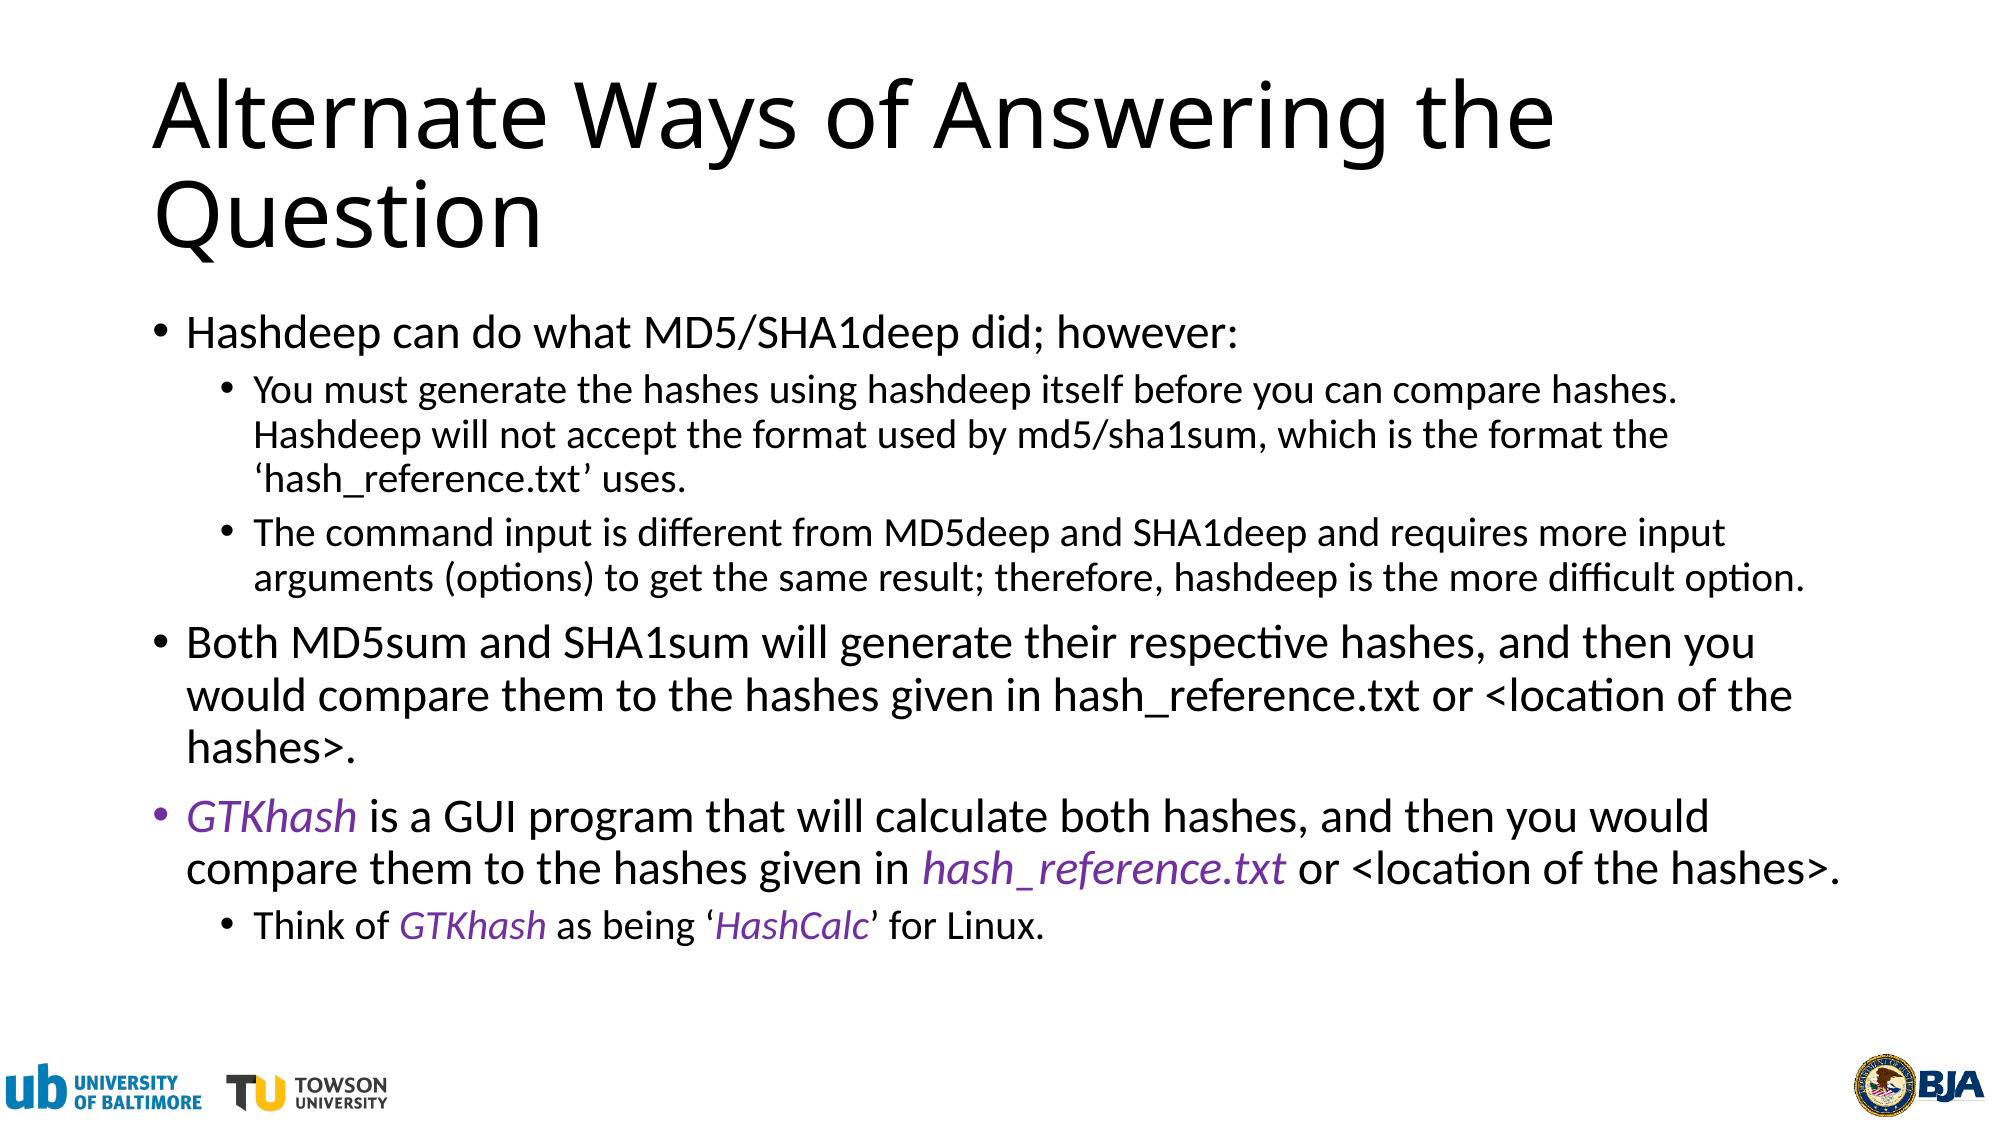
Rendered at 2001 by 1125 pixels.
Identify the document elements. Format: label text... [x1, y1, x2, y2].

list Hashdeep can do what MD5/SHA1deep did; however: You must generate the hashes using hashdeep itself before you can compare hashes. Hashdeep will not accept the format used by md5/sha1sum, which is the format the ‘hash_reference.txt’ uses. The command input is different from MD5deep and SHA1deep and requires more input arguments (options) to get the same result; therefore, hashdeep is the more difficult option. Both MD5sum and SHA1sum will generate their respective hashes, and then you would compare them to the hashes given in hash_reference.txt or <location of the hashes>. GTKhash is a GUI program that will calculate both hashes, and then you would compare them to the hashes given in hash_reference.txt or <location of the hashes>. Think of GTKhash as being ‘HashCalc’ for Linux. [137, 299, 1863, 1014]
title Alternate Ways of Answering the Question [137, 59, 1863, 278]
picture [0, 1031, 407, 1125]
picture [1854, 1054, 1986, 1117]
